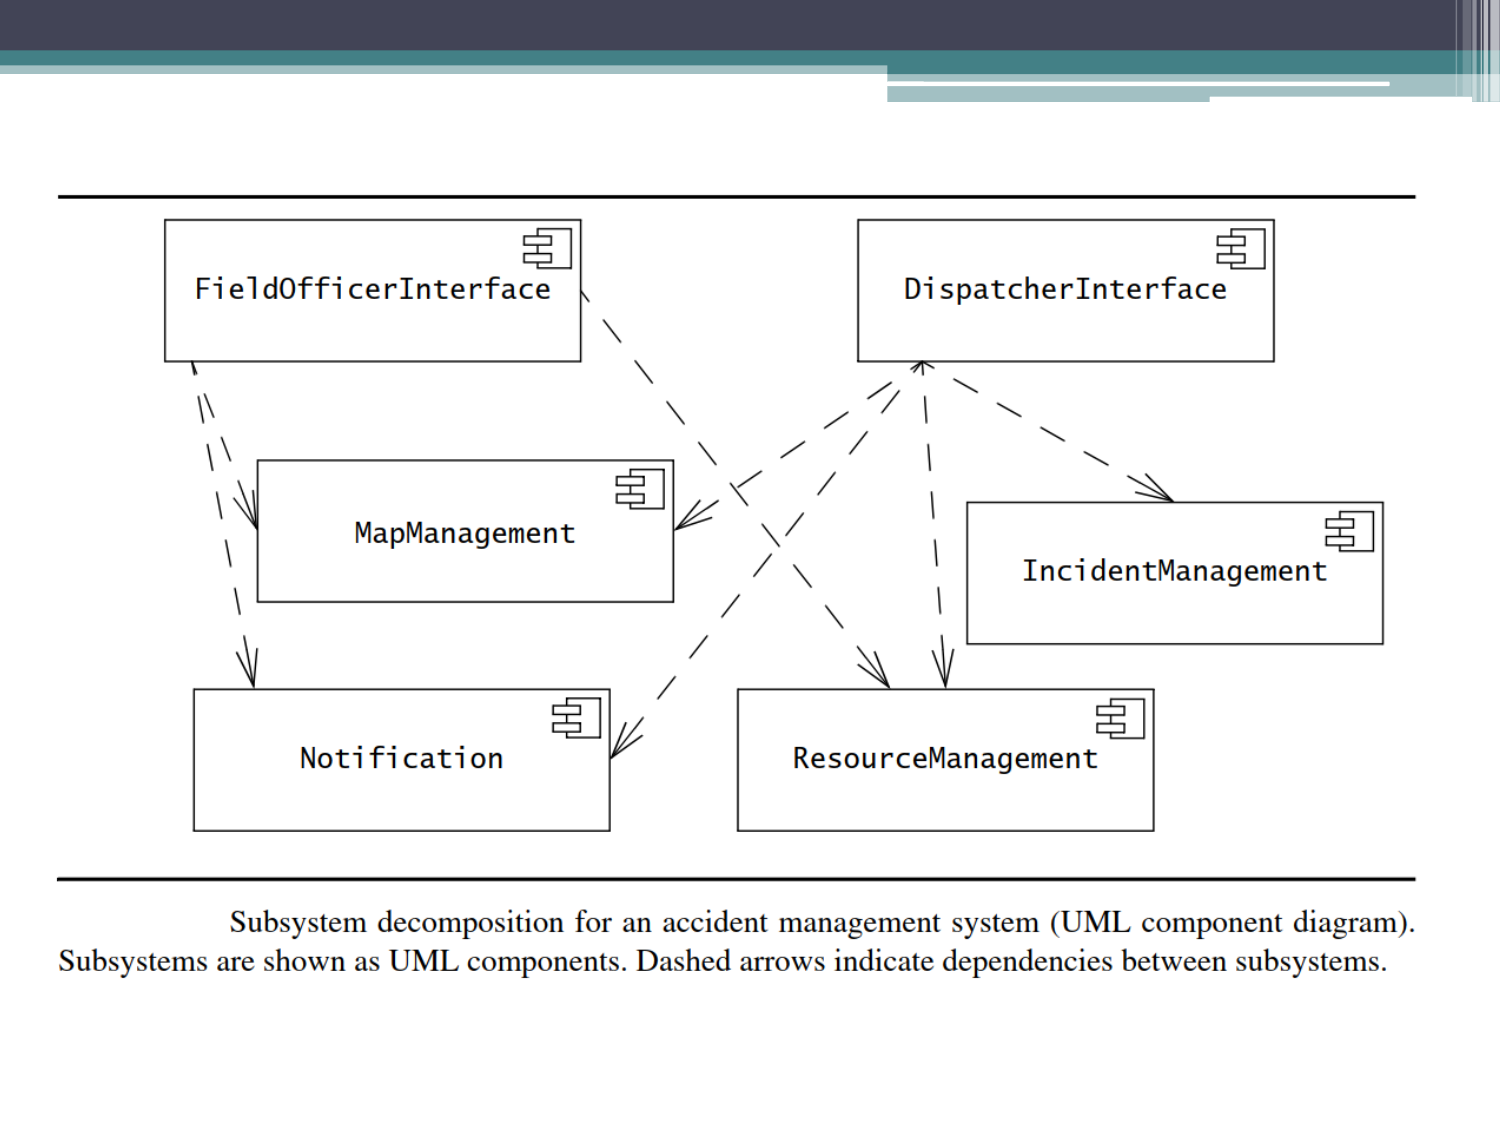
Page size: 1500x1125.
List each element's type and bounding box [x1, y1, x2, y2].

picture [49, 187, 1427, 1005]
